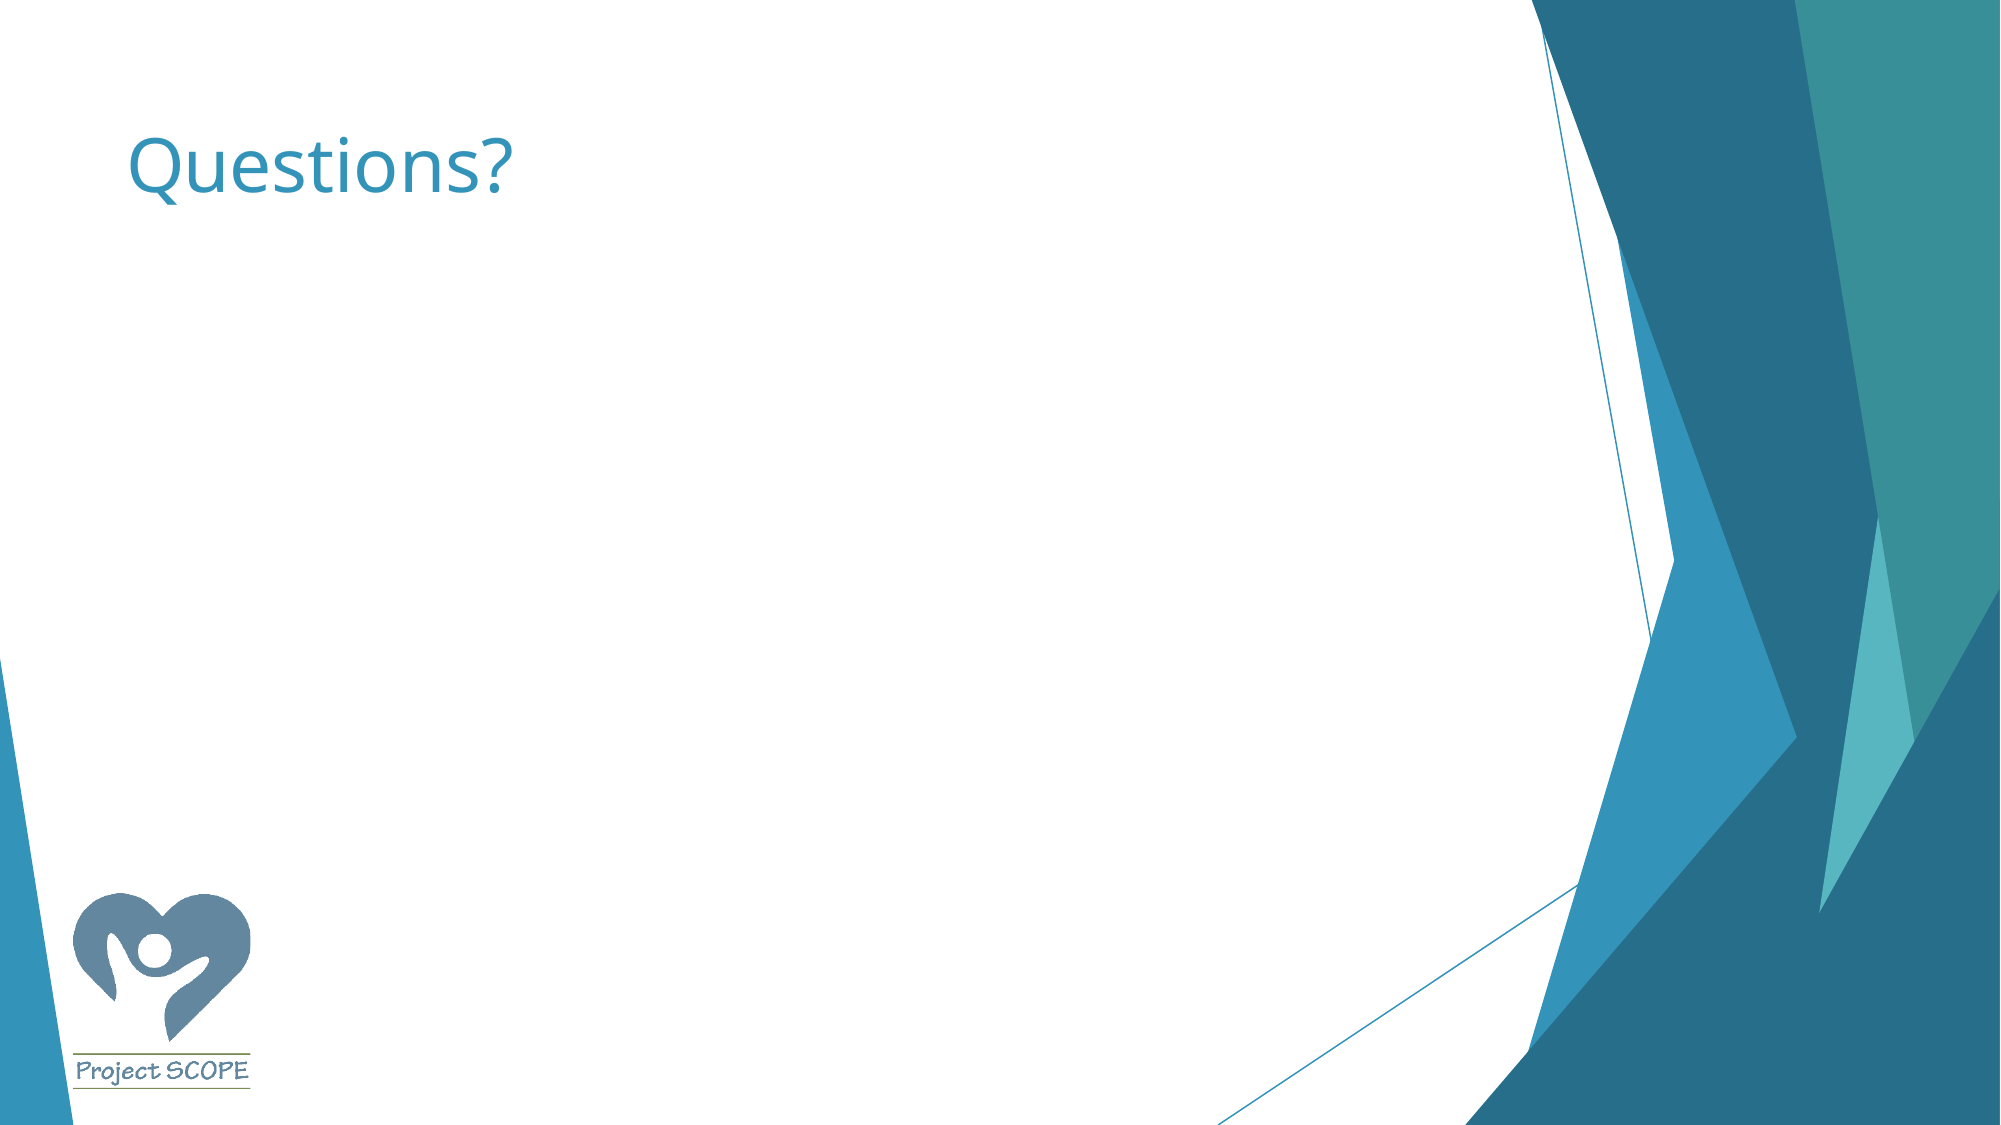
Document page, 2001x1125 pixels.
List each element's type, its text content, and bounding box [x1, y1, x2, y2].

title Questions? [72, 100, 1928, 306]
picture [73, 893, 251, 1089]
